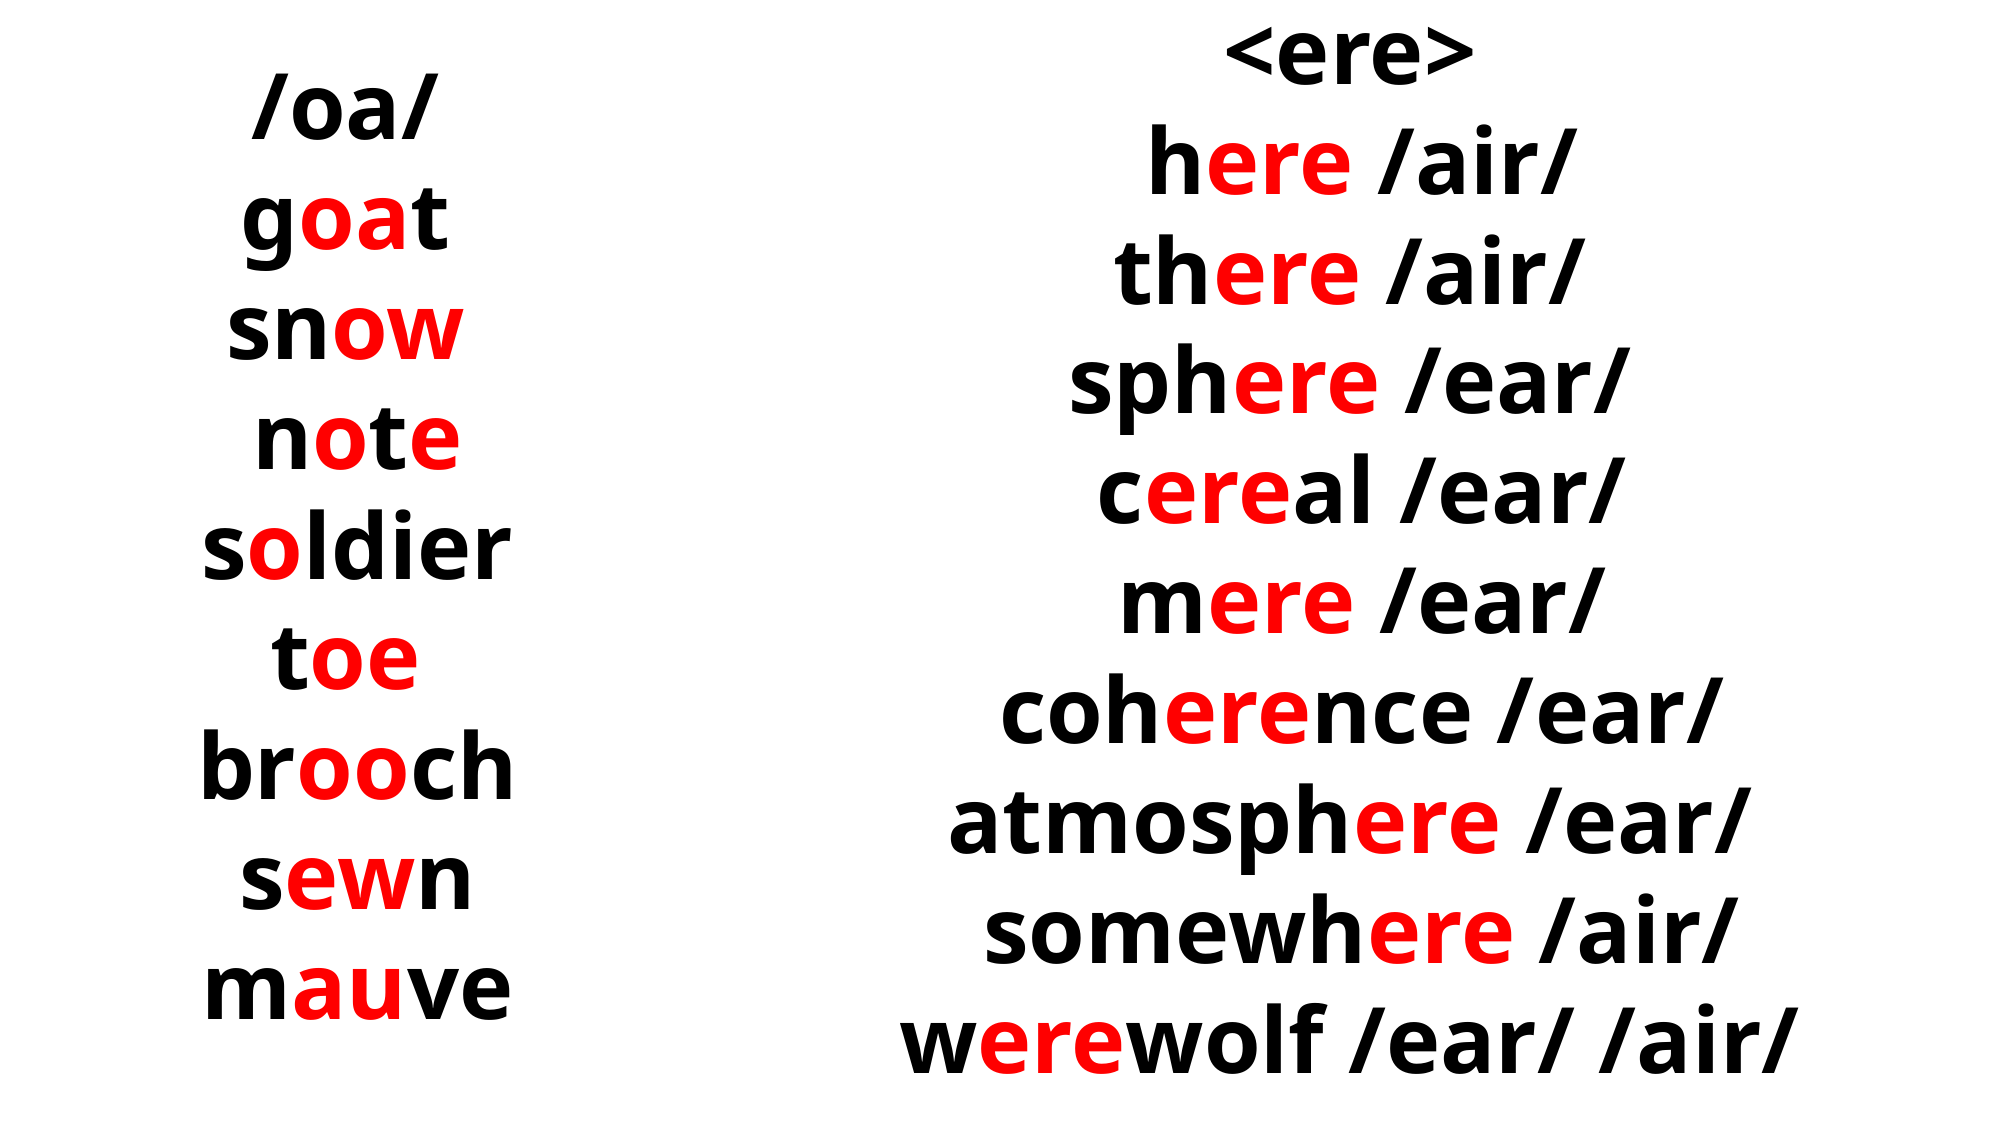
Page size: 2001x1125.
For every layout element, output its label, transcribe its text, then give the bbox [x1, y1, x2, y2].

text_box /oa/ goat snow note soldier toe brooch sewn mauve [0, 40, 692, 1125]
text_box <ere> here /air/ there /air/ sphere /ear/ cereal /ear/ mere /ear/ coherence /ear/ atmosphere /ear/ somewhere /air/ werewolf /ear/ /air/ [753, 0, 1947, 1125]
